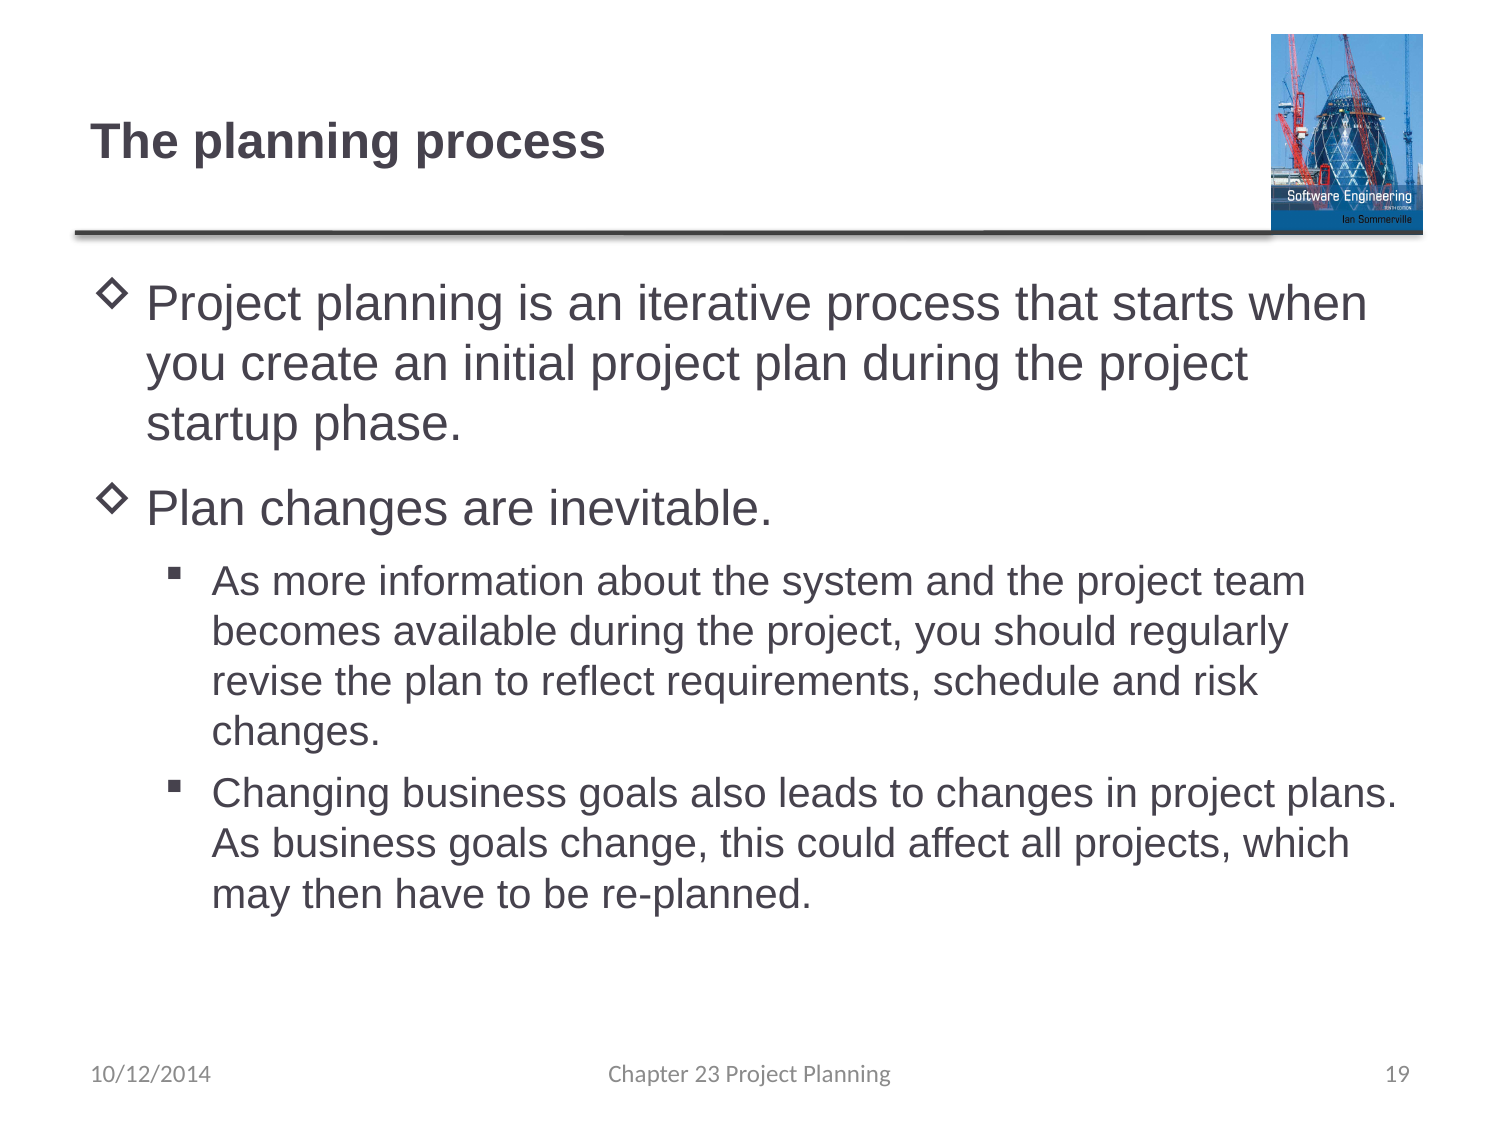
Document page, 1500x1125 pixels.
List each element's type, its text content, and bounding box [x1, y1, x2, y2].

list Project planning is an iterative process that starts when you create an initial project plan during the project startup phase. Plan changes are inevitable. As more information about the system and the project team becomes available during the project, you should regularly revise the plan to reflect requirements, schedule and risk changes. Changing business goals also leads to changes in project plans. As business goals change, this could affect all projects, which may then have to be re-planned. [75, 262, 1425, 1005]
title The planning process [74, 44, 1272, 233]
footer Chapter 23 Project Planning [512, 1042, 988, 1103]
slide_number 19 [1074, 1042, 1425, 1103]
picture [1271, 34, 1423, 230]
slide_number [75, 1042, 425, 1103]
